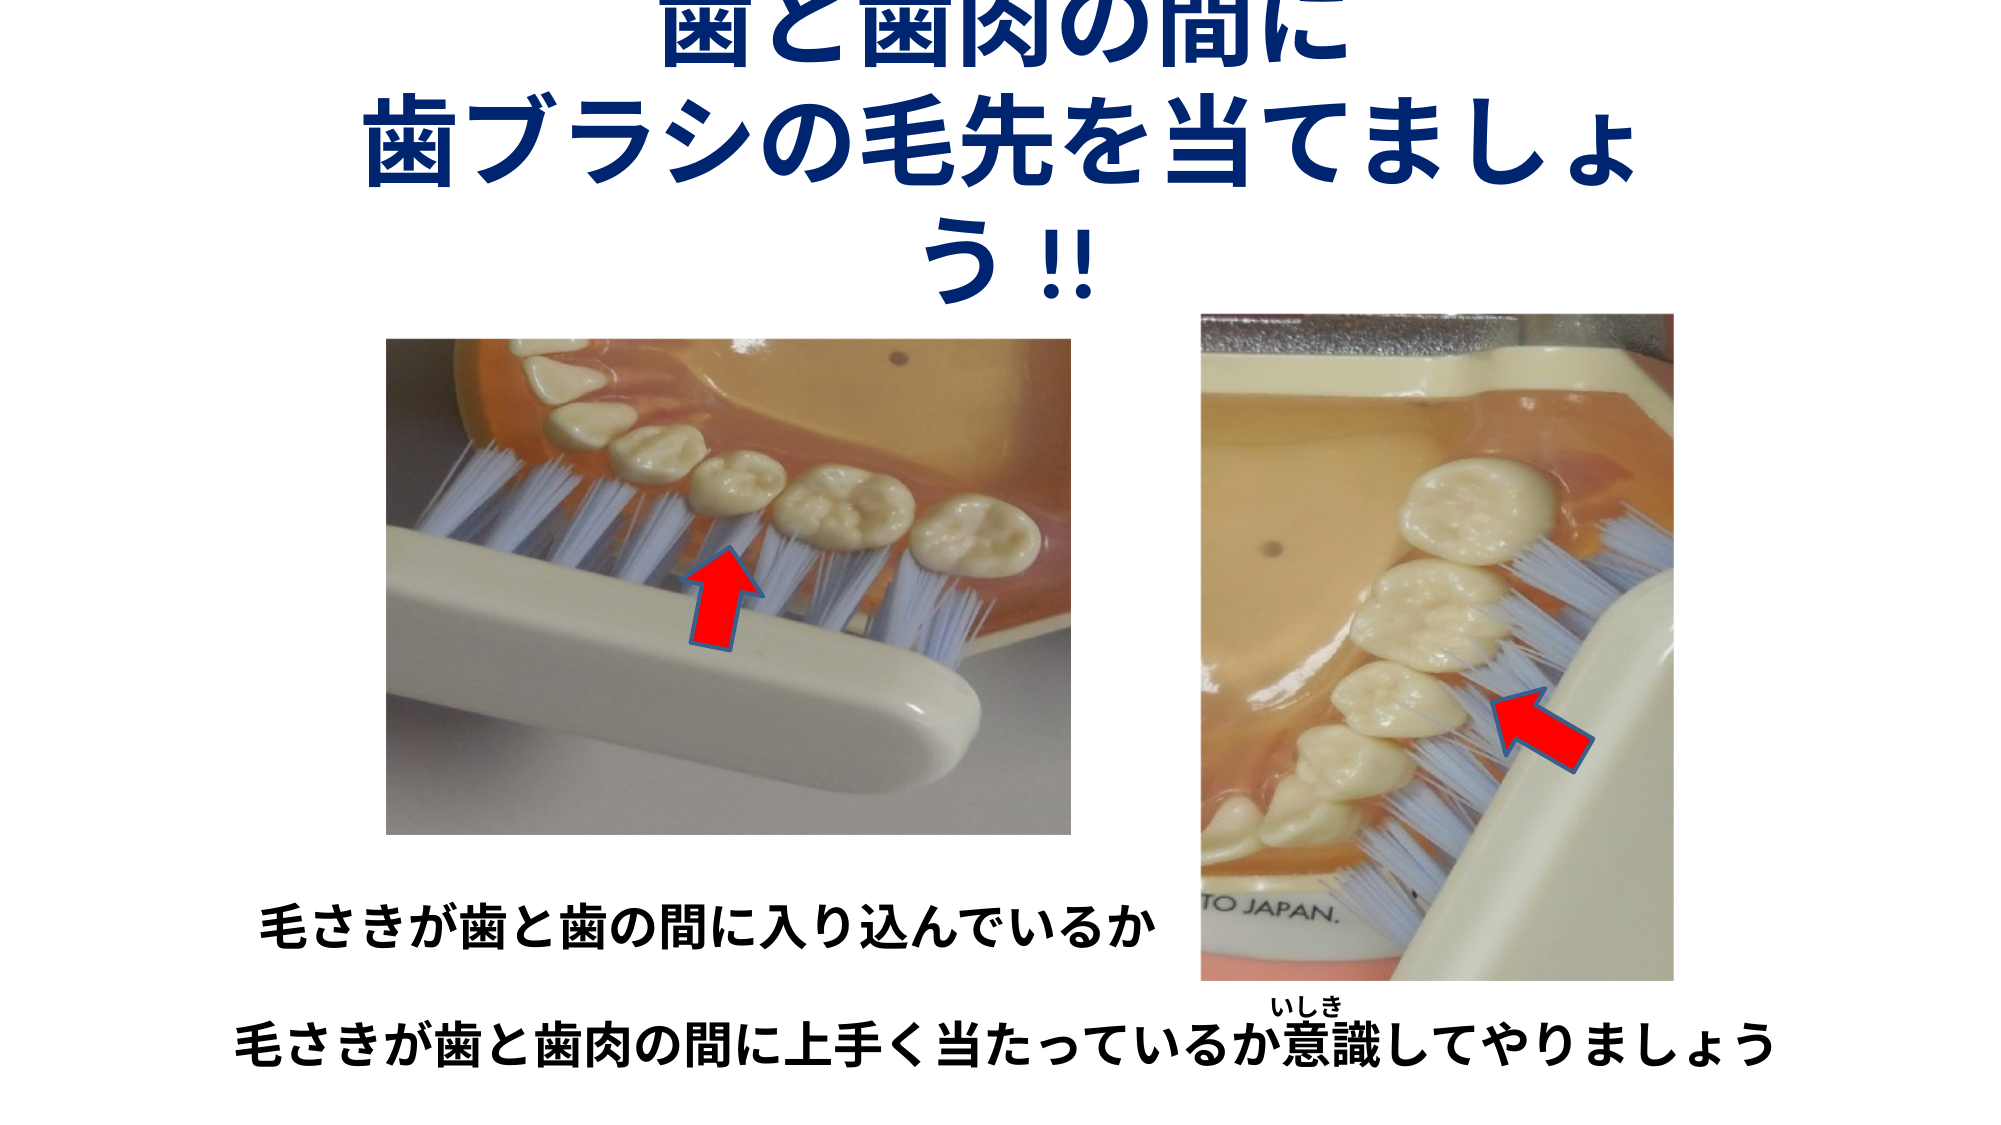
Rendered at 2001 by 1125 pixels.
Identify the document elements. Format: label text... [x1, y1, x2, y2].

text_box 毛さきが歯と歯の間に入り込んでいるか [243, 888, 1171, 964]
picture [1103, 315, 1771, 980]
text_box 毛さきが歯と歯肉の間に上手く当たっているか意識してやりましょう [218, 1006, 1795, 1082]
picture [386, 243, 1071, 929]
text_box いしき [1254, 983, 1360, 1029]
title 歯と歯肉の間に 歯ブラシの毛先を当てましょう!! [279, 45, 1733, 233]
